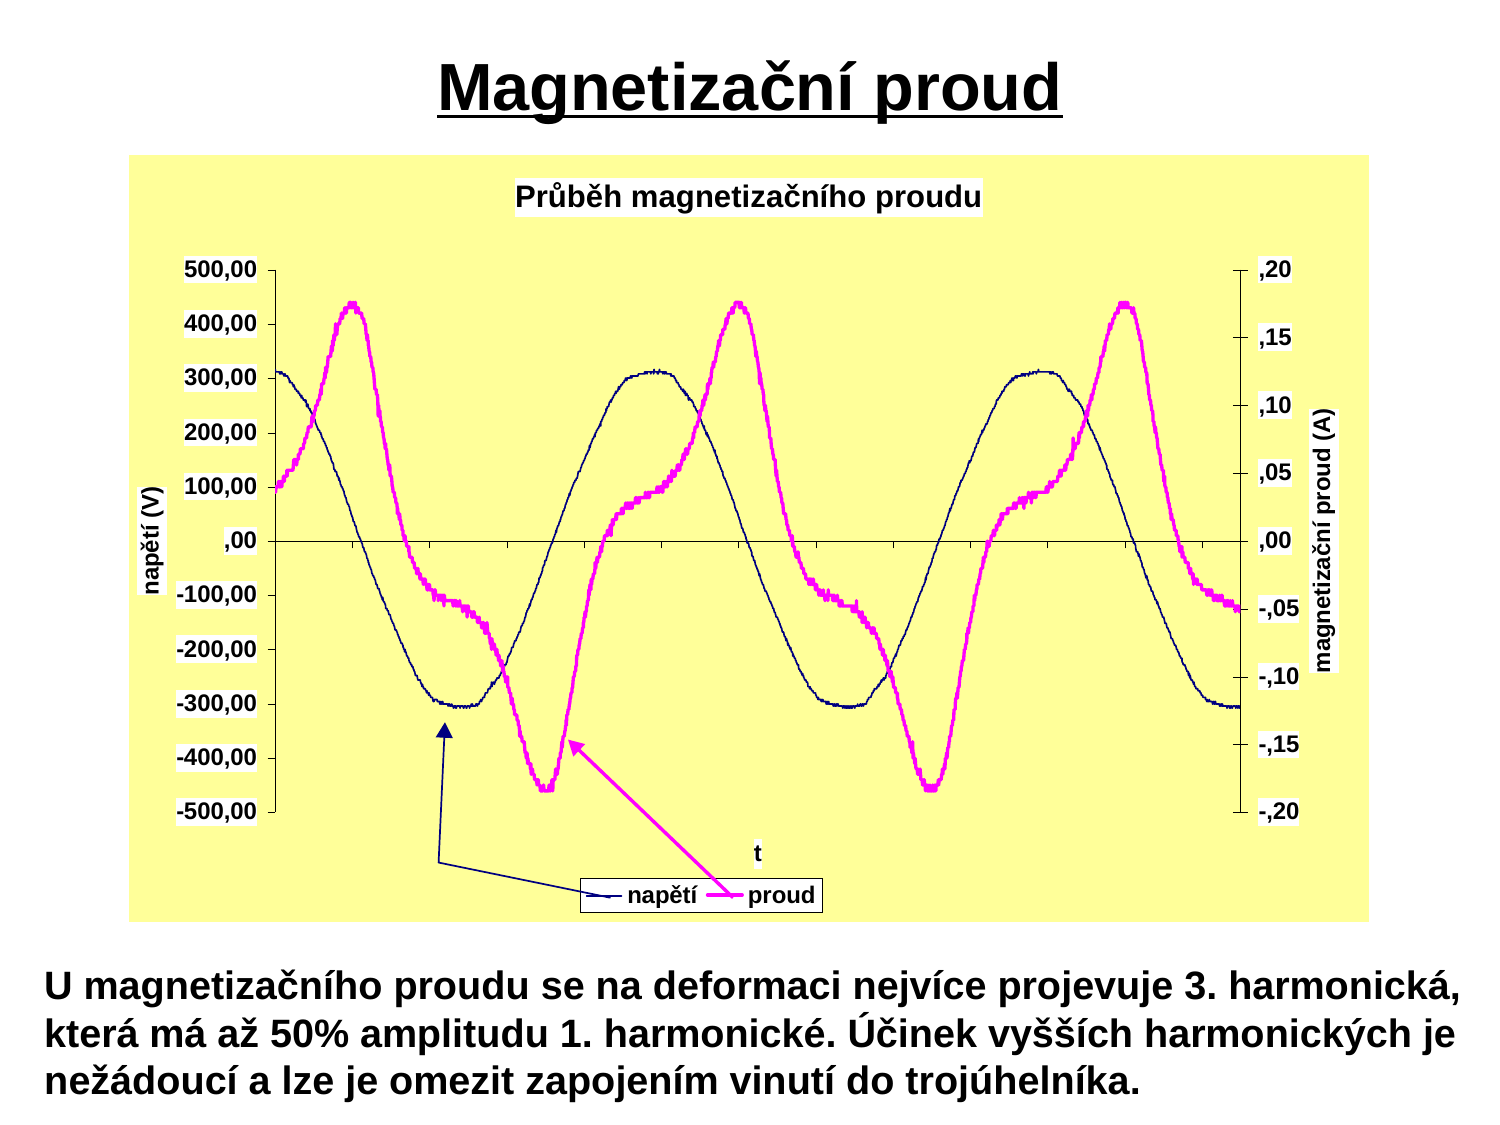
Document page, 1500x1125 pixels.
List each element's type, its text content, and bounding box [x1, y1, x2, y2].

text_box U magnetizačního proudu se na deformaci nejvíce projevuje 3. harmonická, která má až 50% amplitudu 1. harmonické. Účinek vyšších harmonických je nežádoucí a lze je omezit zapojením vinutí do trojúhelníka. [29, 952, 1483, 1111]
text_box Magnetizační proud [100, 31, 1400, 138]
picture [122, 148, 1377, 929]
